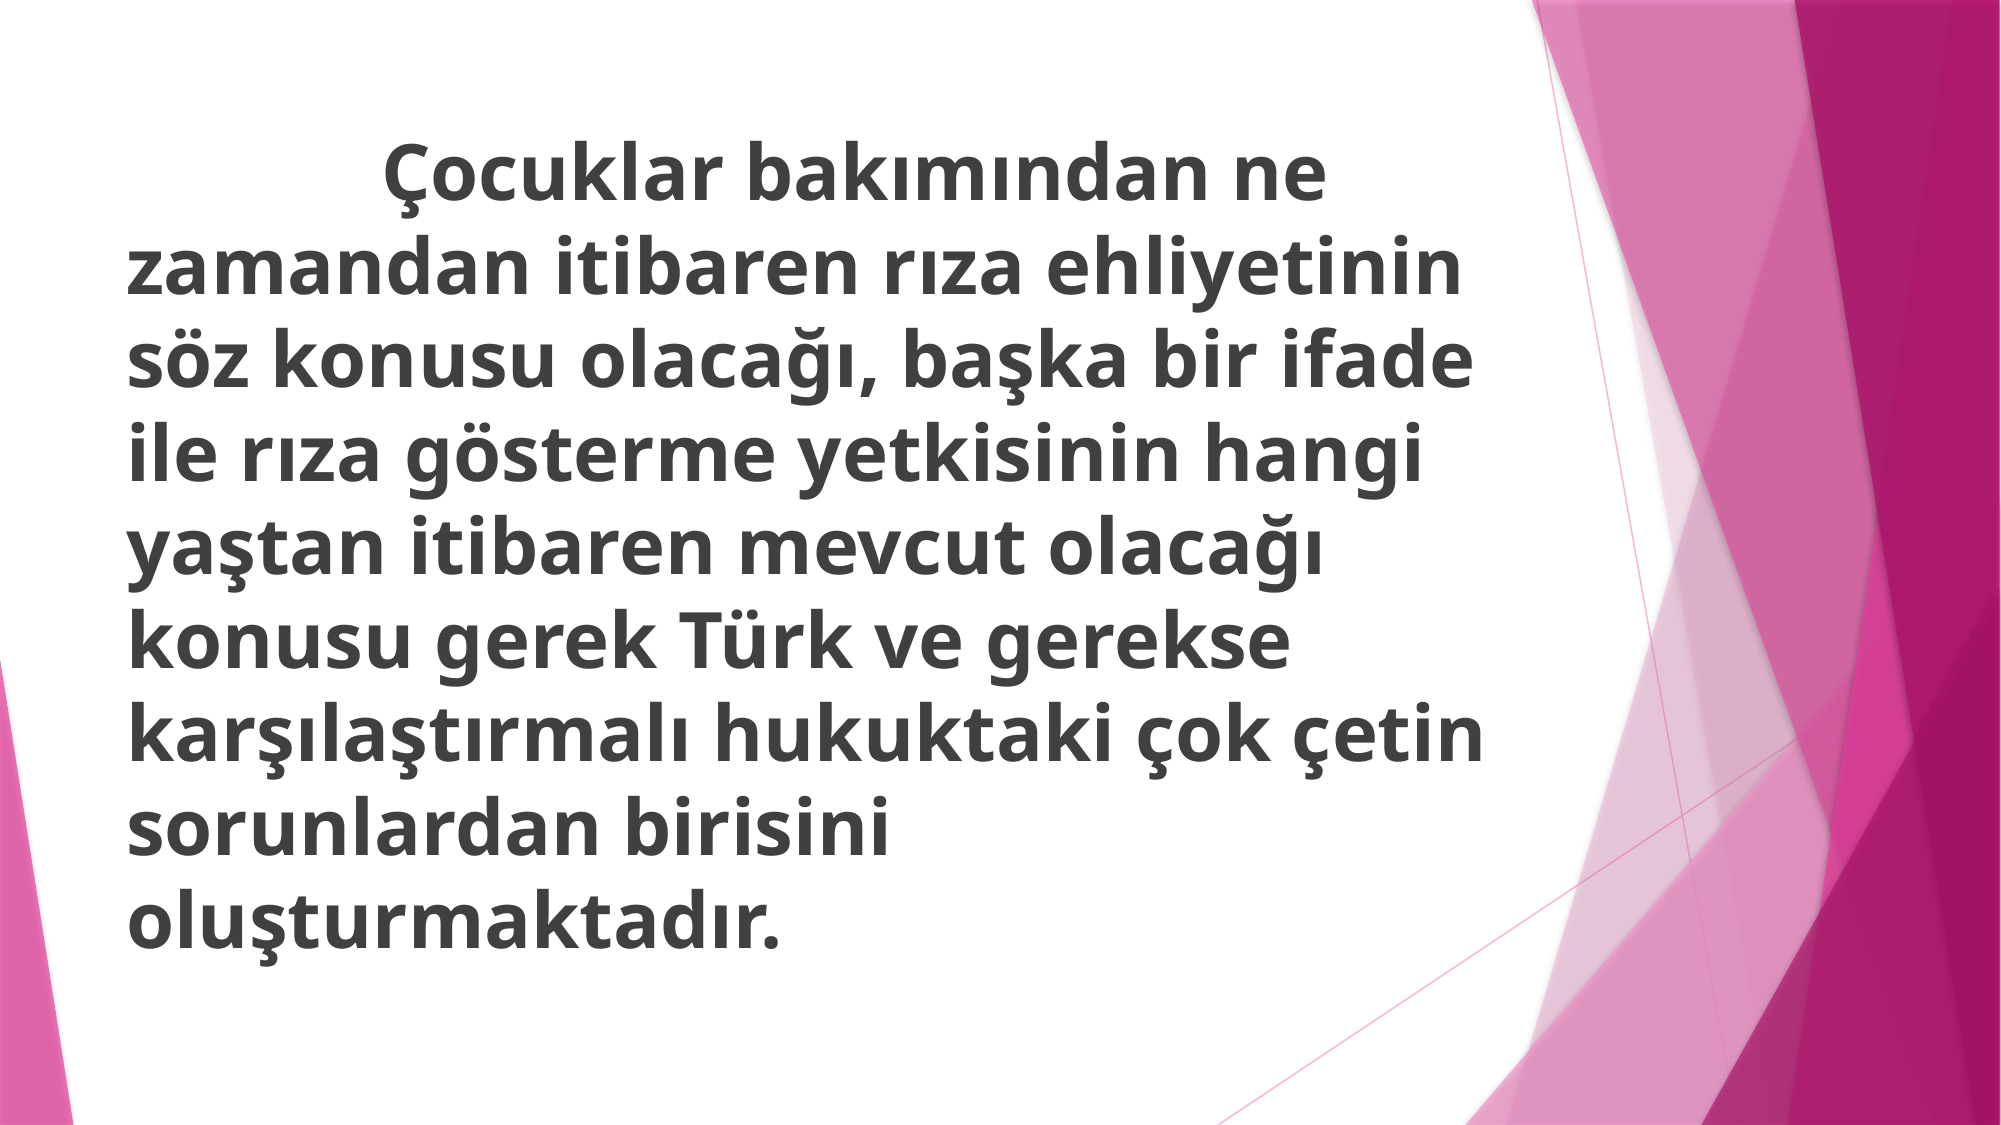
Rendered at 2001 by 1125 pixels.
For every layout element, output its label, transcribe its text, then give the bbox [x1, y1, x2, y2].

list Çocuklar bakımından ne zamandan itibaren rıza ehliyetinin söz konusu olacağı, başka bir ifade ile rıza gösterme yetkisinin hangi yaştan itibaren mevcut olacağı konusu gerek Türk ve gerekse karşılaştırmalı hukuktaki çok çetin sorunlardan birisini oluşturmaktadır. [111, 115, 1522, 992]
